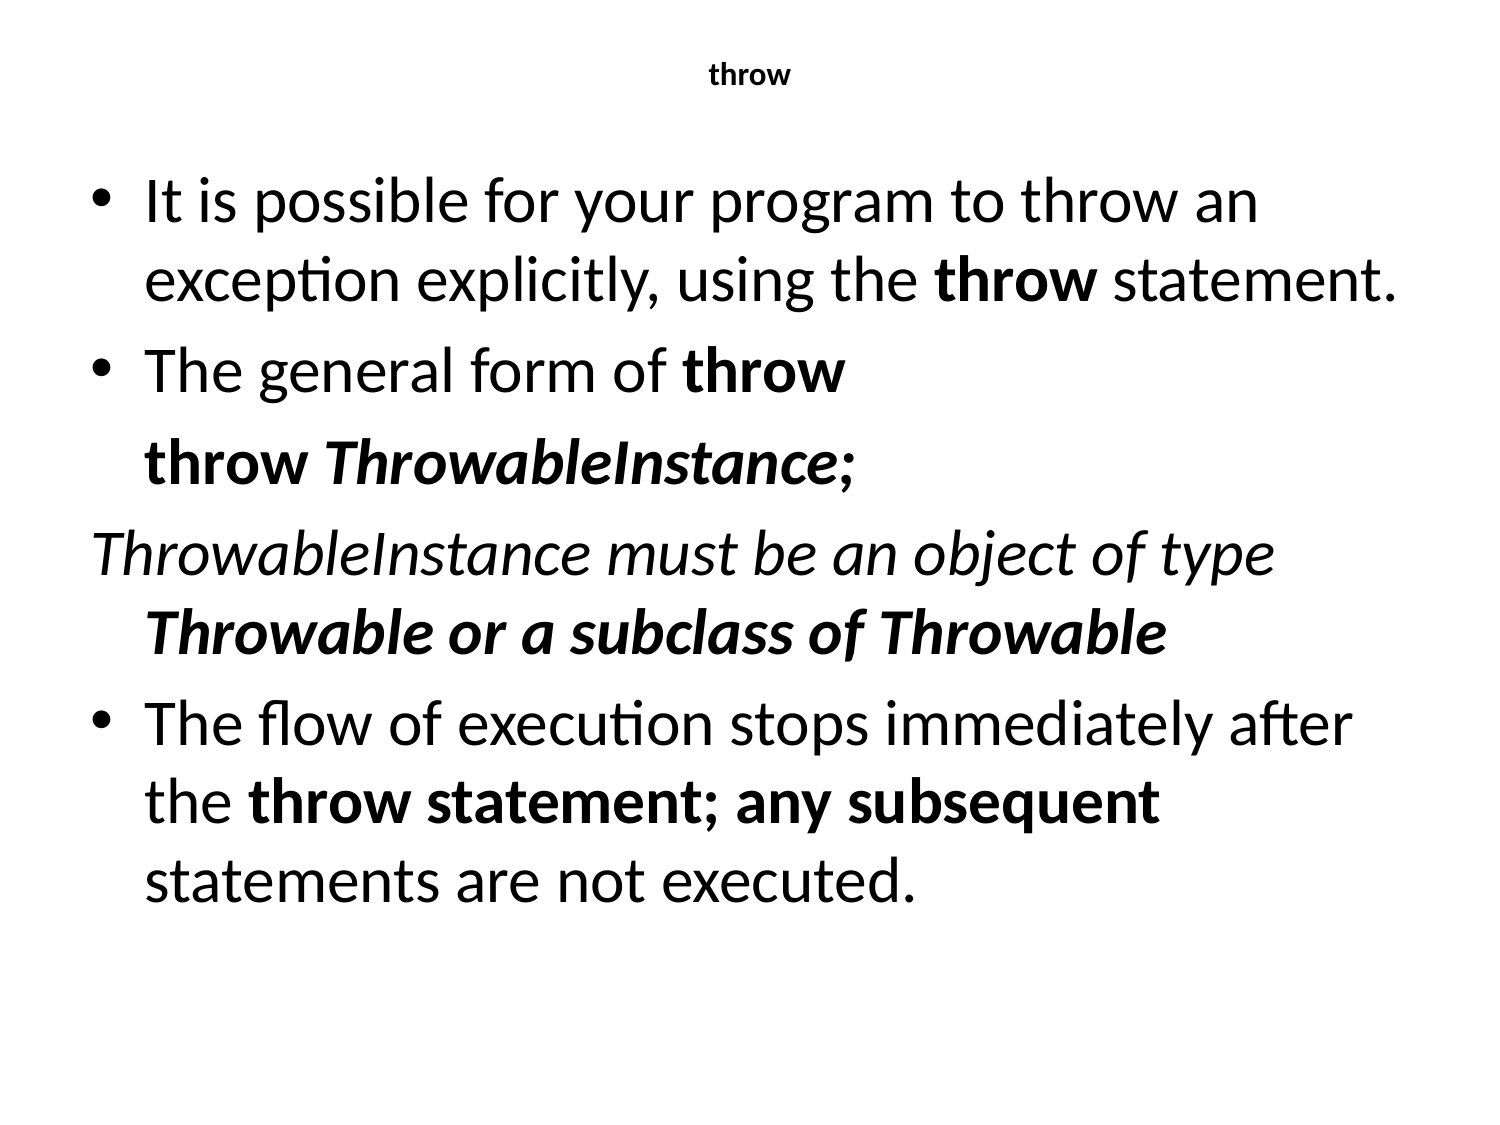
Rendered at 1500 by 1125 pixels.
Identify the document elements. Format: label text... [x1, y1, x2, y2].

title throw [75, 45, 1425, 100]
list It is possible for your program to throw an exception explicitly, using the throw statement. The general form of throw throw ThrowableInstance; ThrowableInstance must be an object of type Throwable or a subclass of Throwable The flow of execution stops immediately after the throw statement; any subsequent statements are not executed. [75, 149, 1425, 1005]
